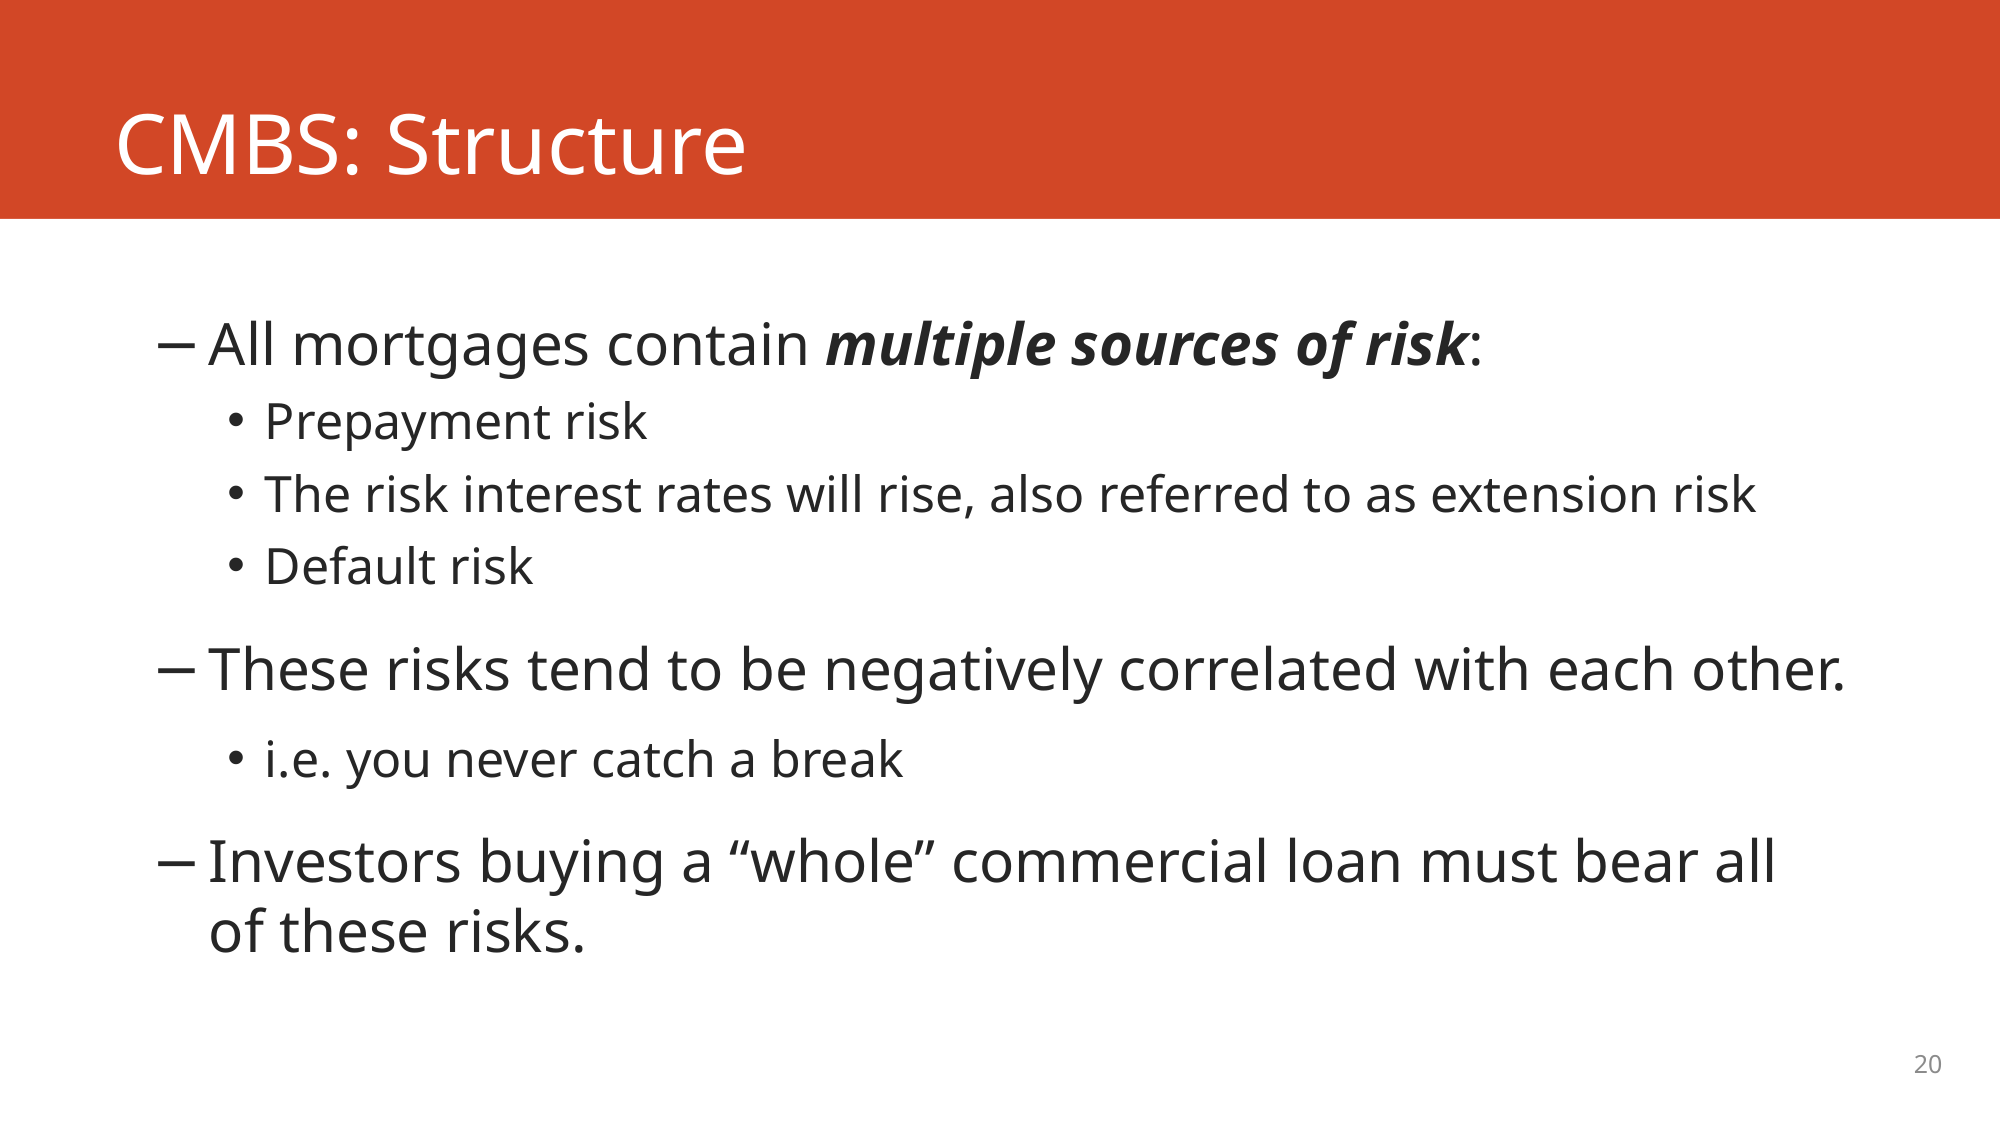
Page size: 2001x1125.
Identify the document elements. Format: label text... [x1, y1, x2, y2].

slide_number 20 [1419, 1035, 1958, 1096]
list All mortgages contain multiple sources of risk: Prepayment risk The risk interest rates will rise, also referred to as extension risk Default risk These risks tend to be negatively correlated with each other. i.e. you never catch a break Investors buying a “whole” commercial loan must bear all of these risks. [137, 299, 1863, 1023]
title CMBS: Structure [99, 0, 1863, 199]
